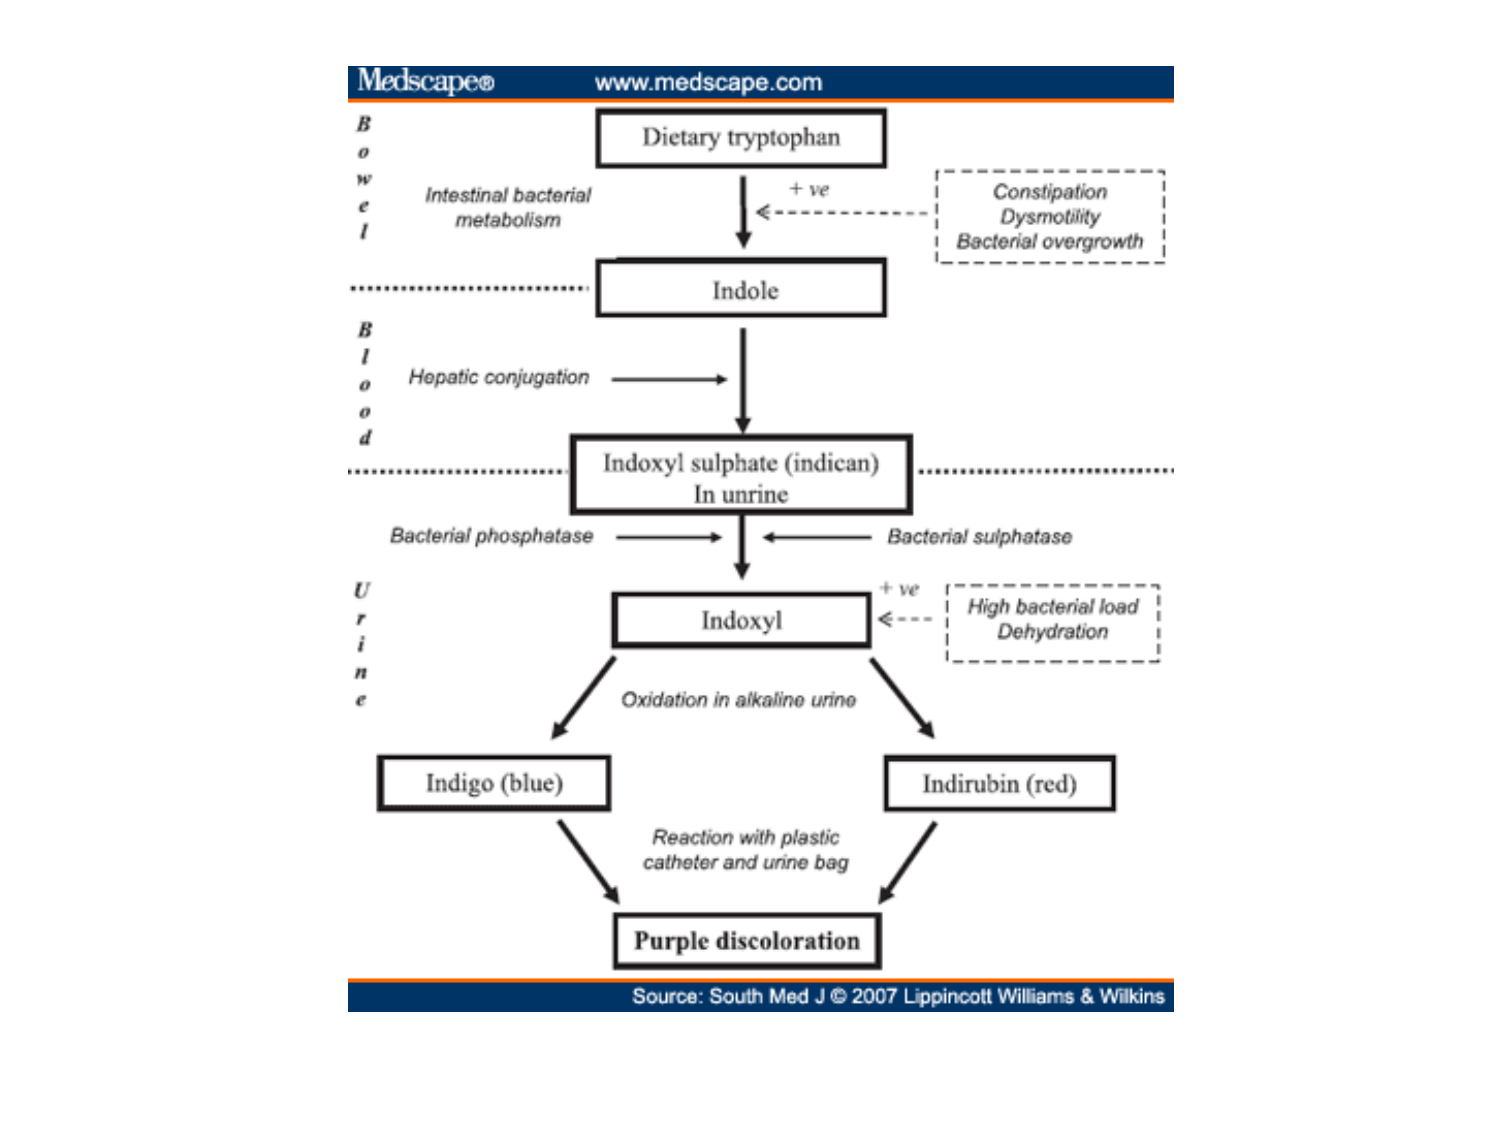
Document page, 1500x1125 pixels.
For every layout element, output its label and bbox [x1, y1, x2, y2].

list [348, 66, 1174, 1012]
